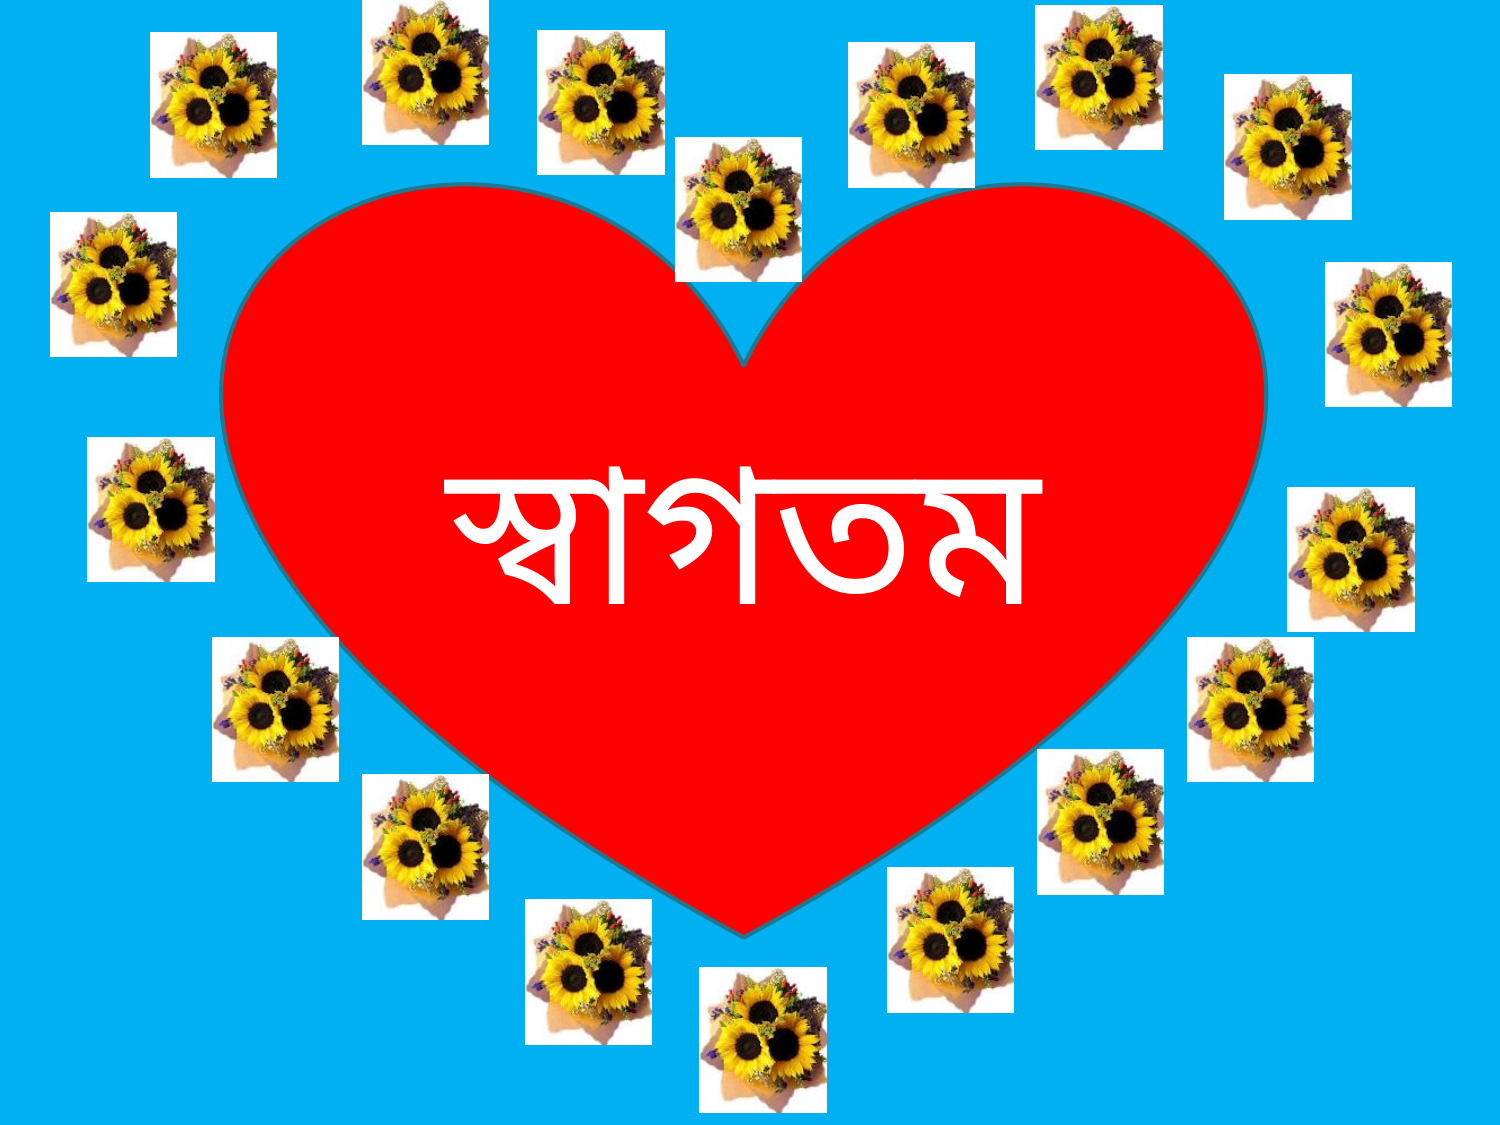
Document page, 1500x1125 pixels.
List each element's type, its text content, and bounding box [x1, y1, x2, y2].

picture [213, 637, 340, 781]
picture [1326, 263, 1451, 406]
picture [1288, 488, 1414, 631]
picture [1188, 638, 1313, 781]
picture [363, 0, 488, 144]
picture [1036, 6, 1162, 149]
picture [363, 774, 490, 919]
picture [1225, 75, 1351, 219]
picture [674, 138, 802, 283]
picture [888, 868, 1013, 1012]
picture [849, 43, 976, 188]
picture [700, 968, 826, 1112]
picture [88, 438, 214, 581]
text_box স্বাগতম [219, 182, 1269, 940]
picture [526, 900, 651, 1044]
picture [538, 31, 664, 174]
picture [51, 213, 176, 356]
picture [151, 33, 276, 177]
picture [1038, 750, 1163, 894]
